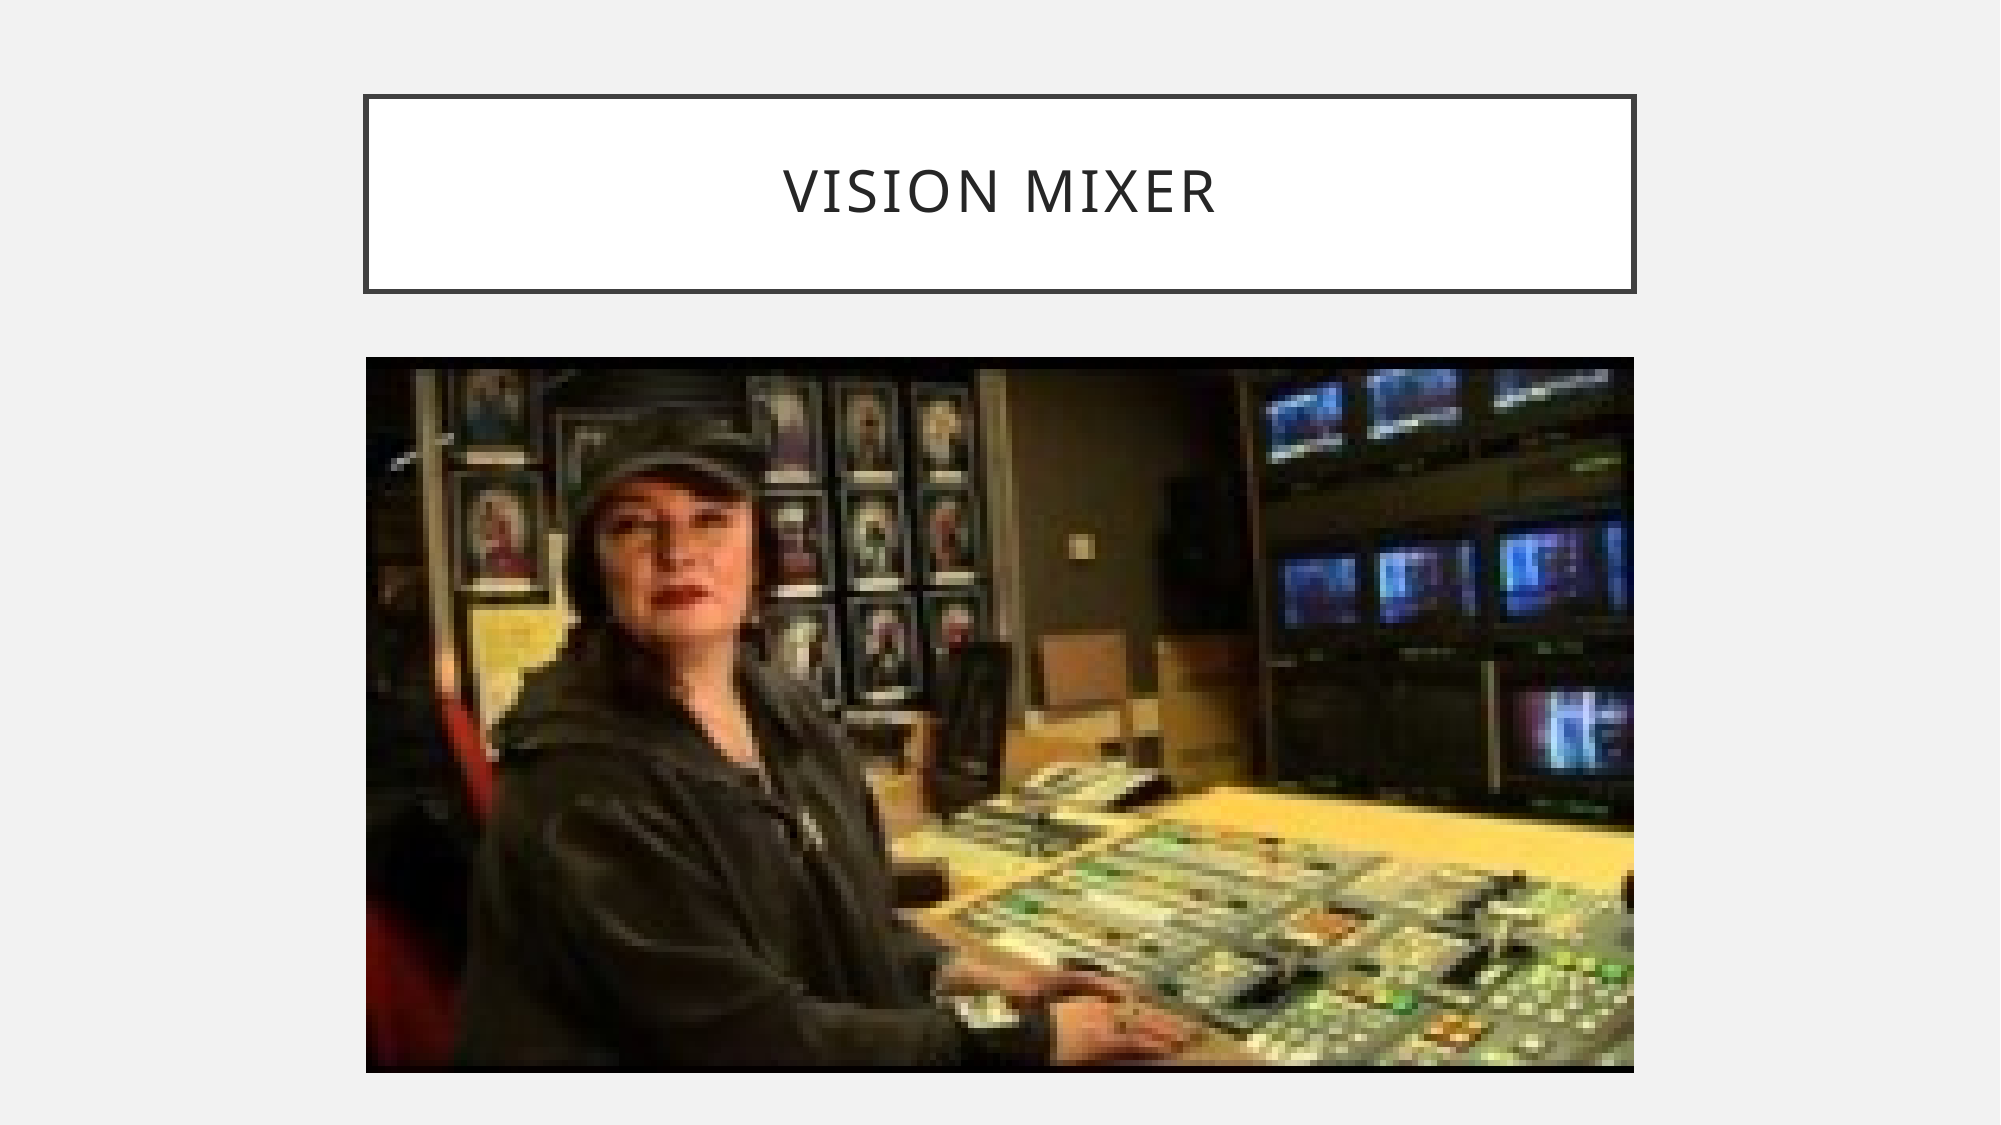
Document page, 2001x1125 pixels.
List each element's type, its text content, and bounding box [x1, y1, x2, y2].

title Vision mixer [363, 94, 1637, 294]
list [365, 357, 1634, 1074]
